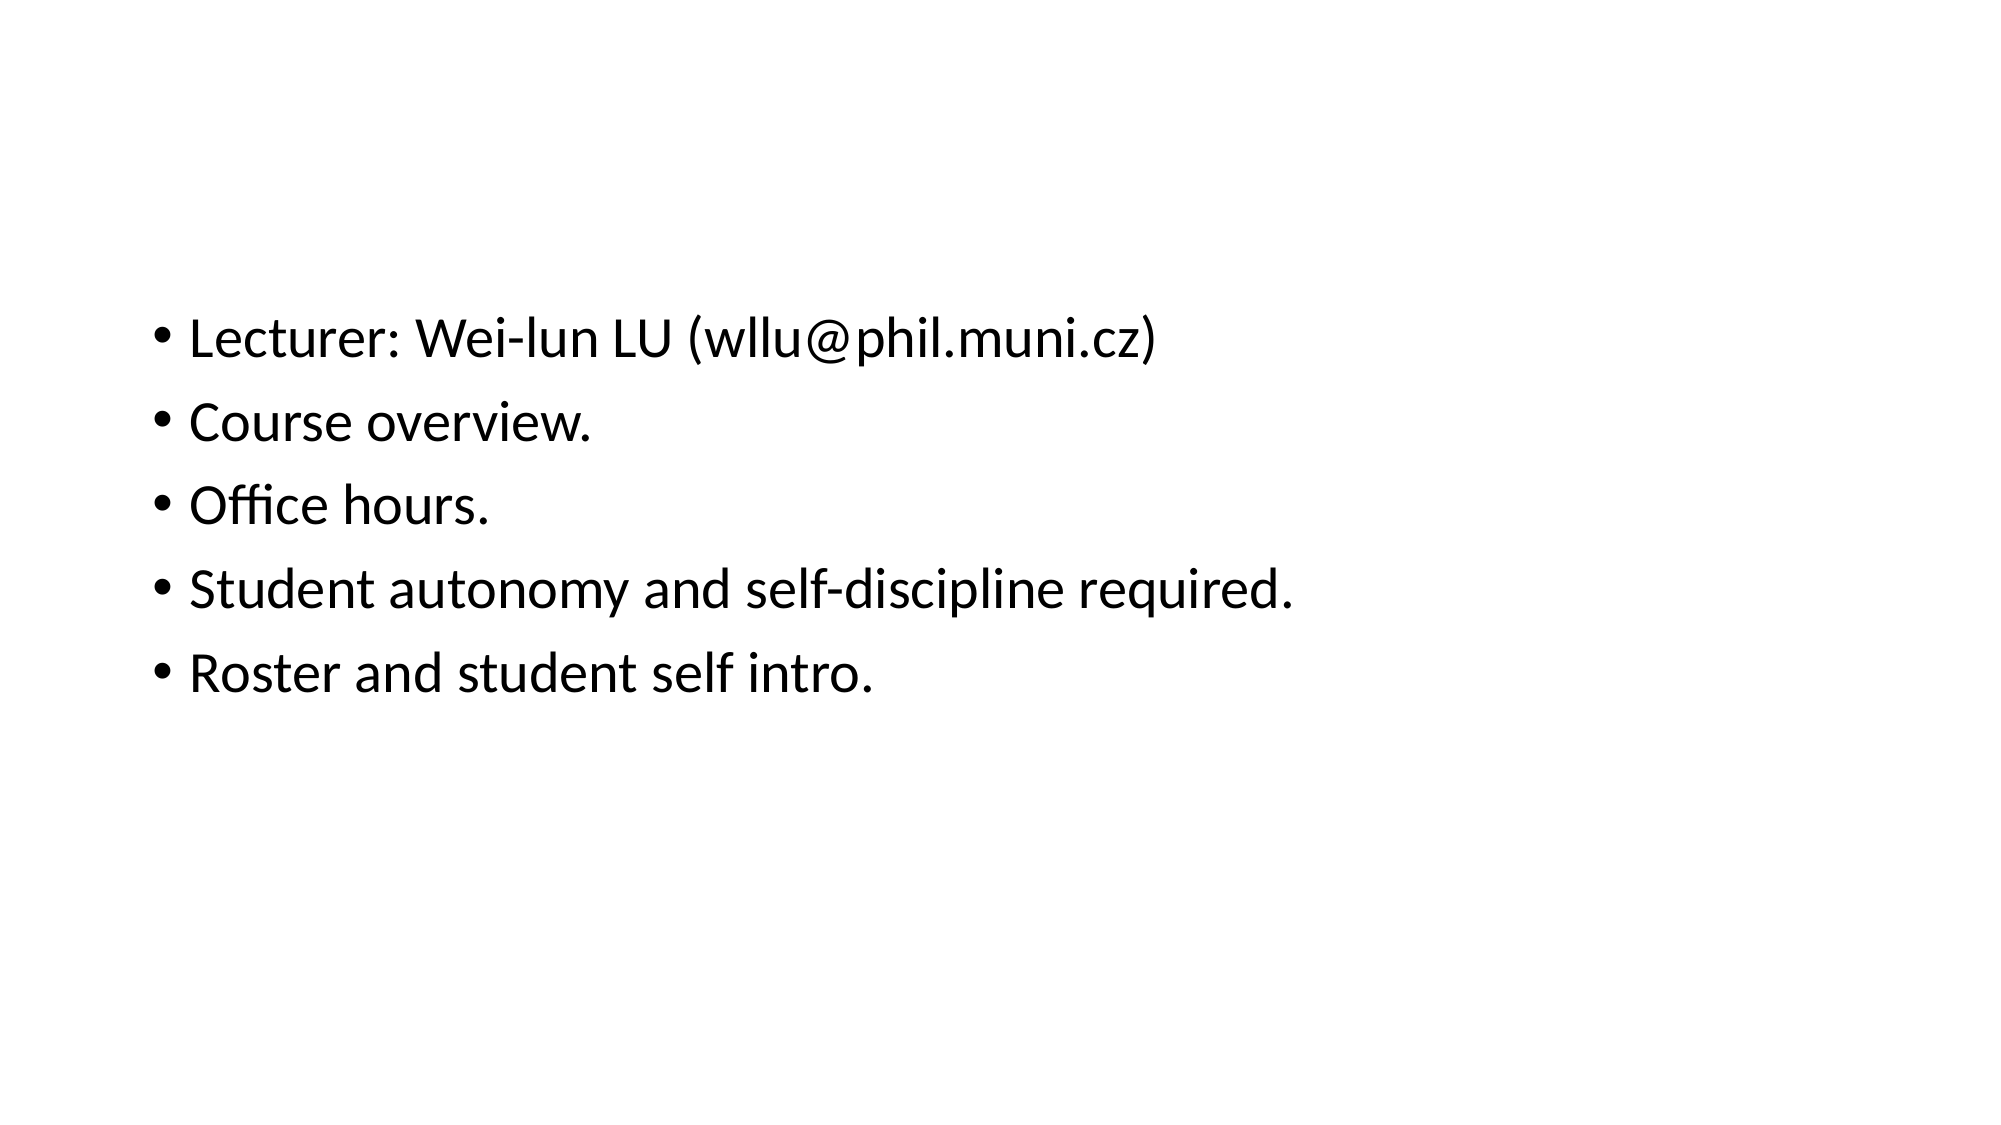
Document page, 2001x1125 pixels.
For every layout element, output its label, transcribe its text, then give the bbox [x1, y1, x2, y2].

list Lecturer: Wei-lun LU (wllu@phil.muni.cz) Course overview. Office hours. Student autonomy and self-discipline required. Roster and student self intro. [137, 299, 1863, 1014]
